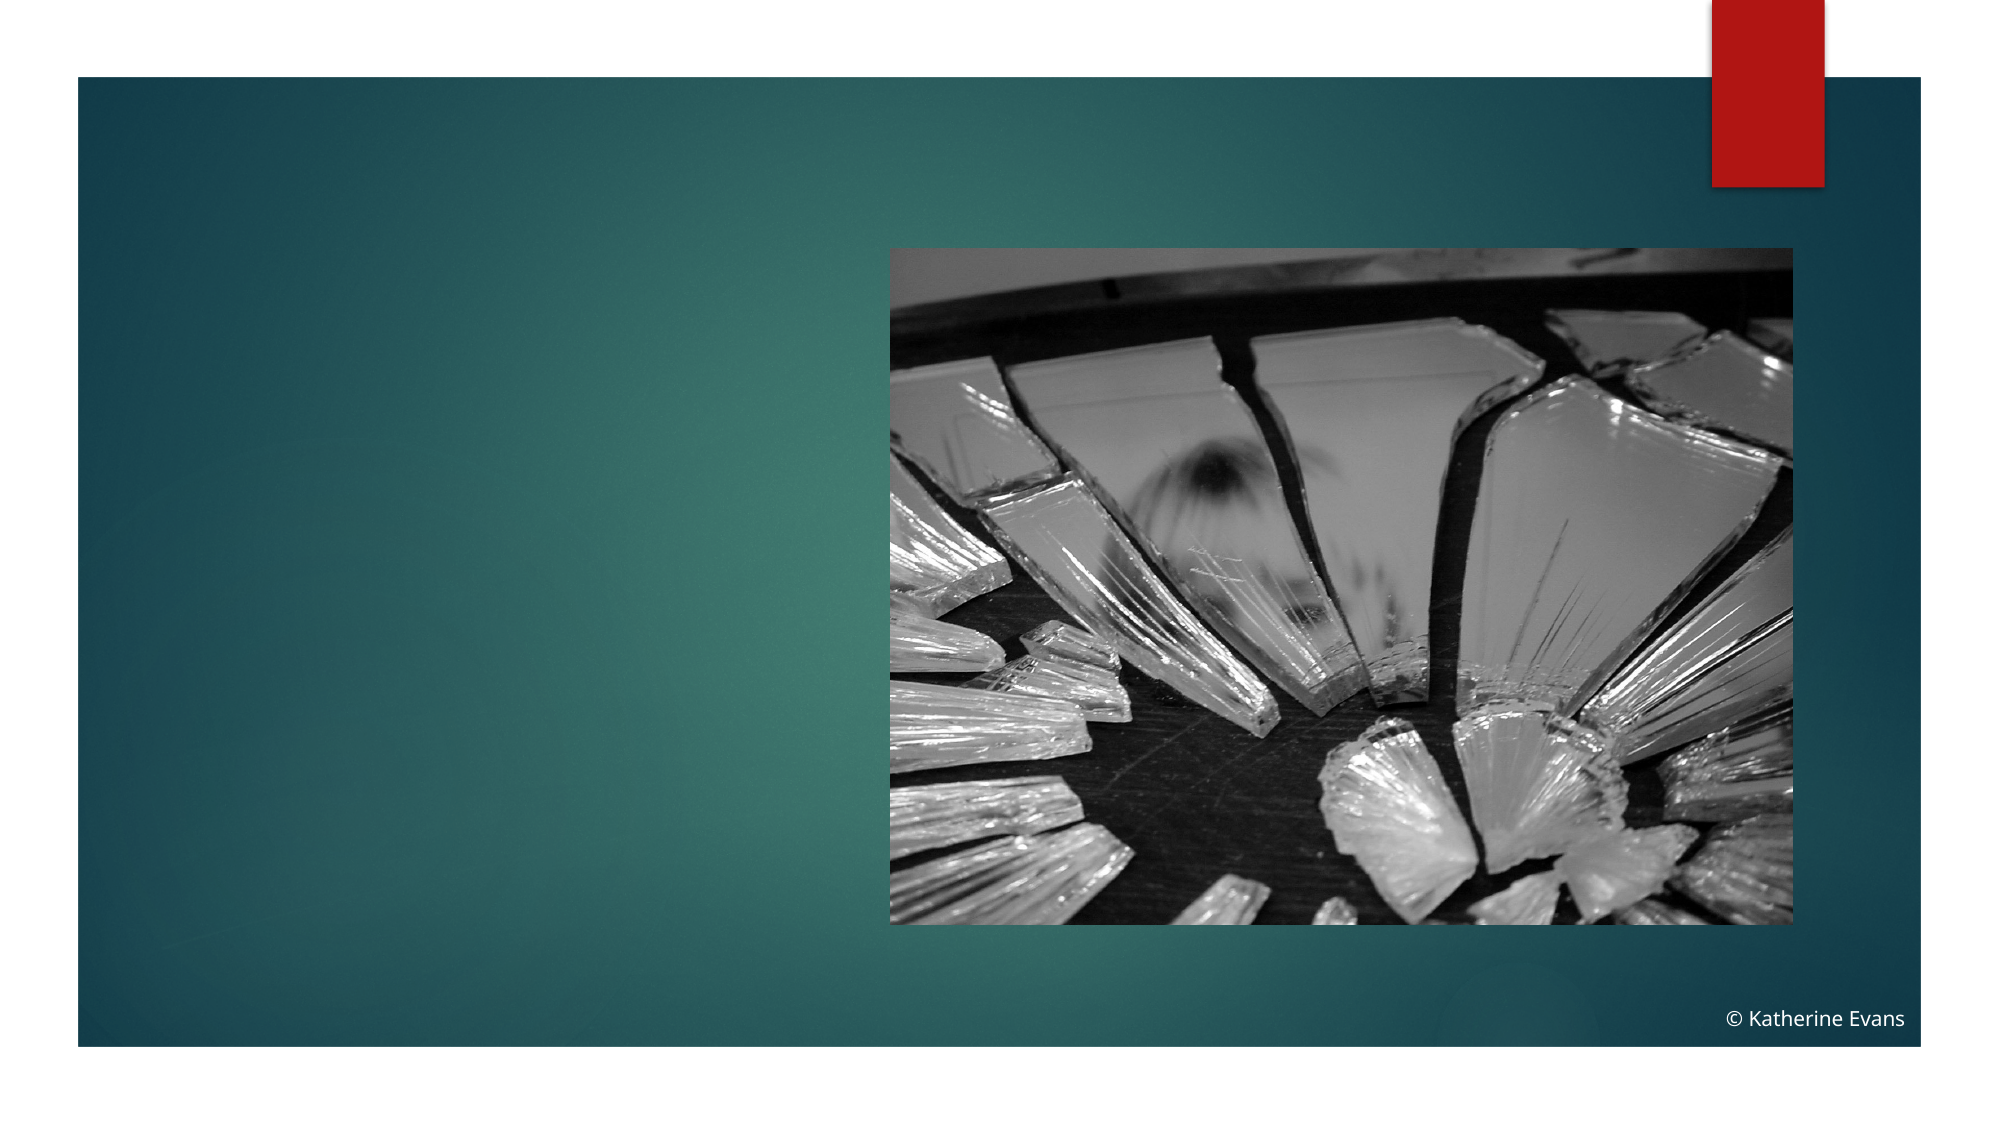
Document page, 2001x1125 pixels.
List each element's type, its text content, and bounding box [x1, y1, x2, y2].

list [890, 248, 1794, 926]
text_box © Katherine Evans [1711, 998, 1921, 1038]
